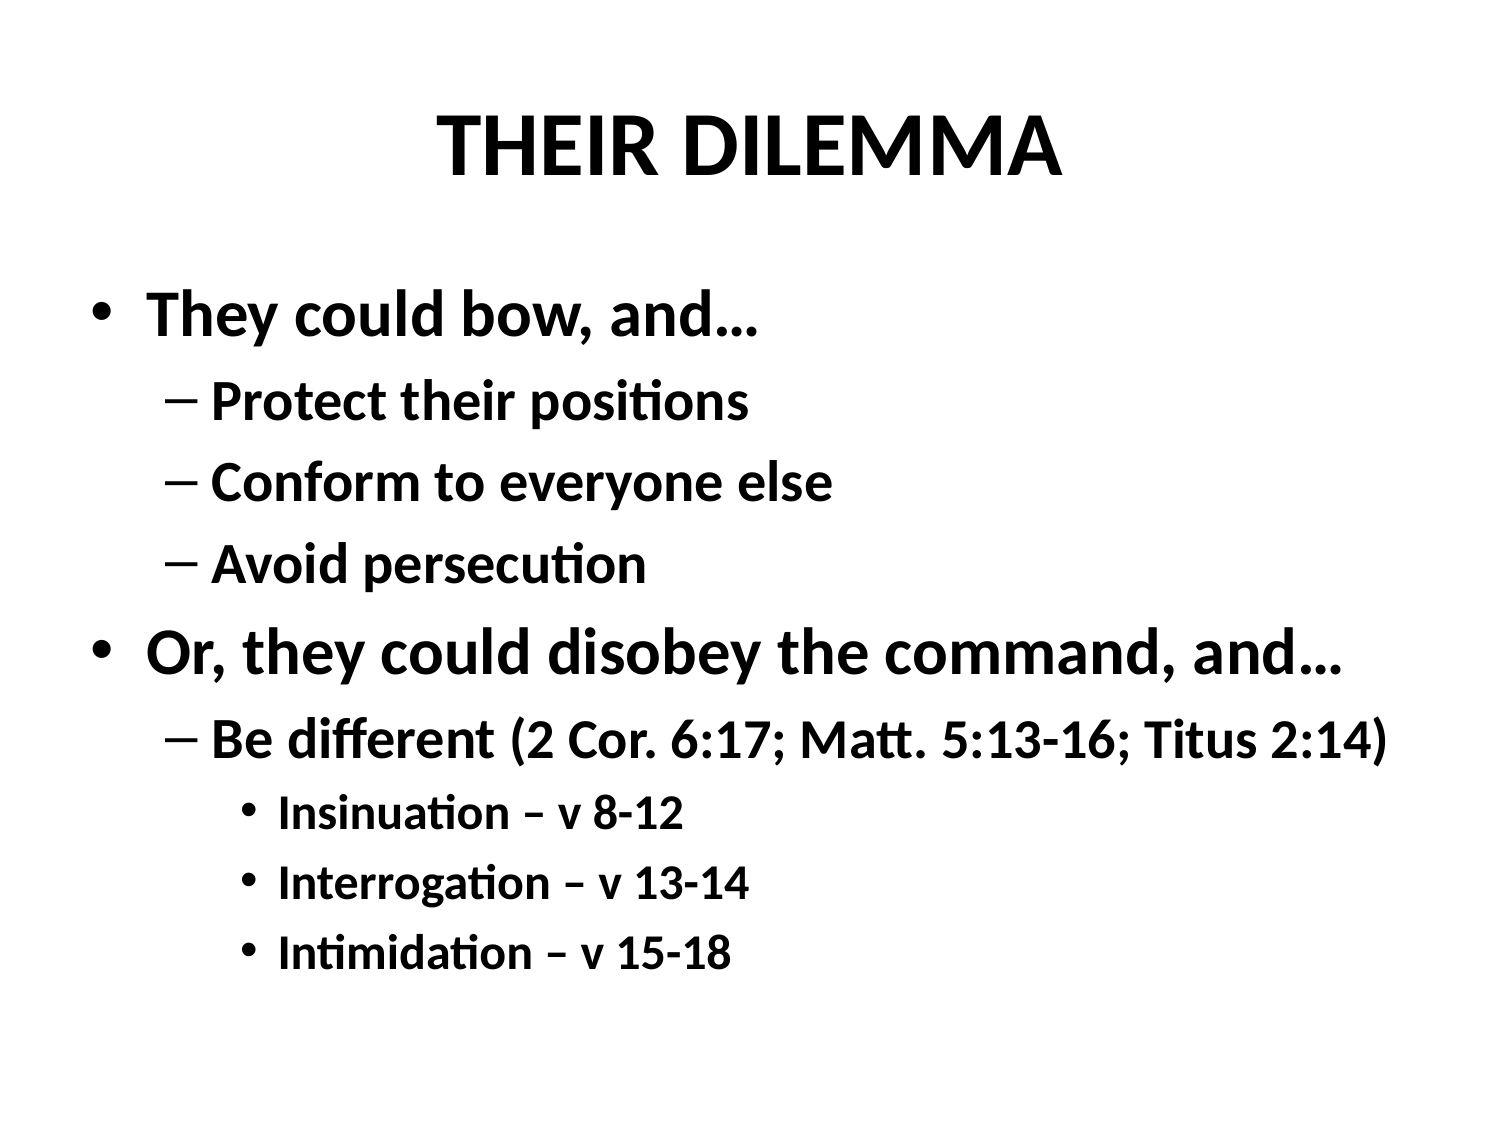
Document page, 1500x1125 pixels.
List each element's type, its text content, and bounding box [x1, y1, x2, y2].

title THEIR DILEMMA [75, 45, 1425, 233]
list They could bow, and… Protect their positions Conform to everyone else Avoid persecution Or, they could disobey the command, and… Be different (2 Cor. 6:17; Matt. 5:13-16; Titus 2:14) Insinuation – v 8-12 Interrogation – v 13-14 Intimidation – v 15-18 [75, 262, 1425, 1075]
